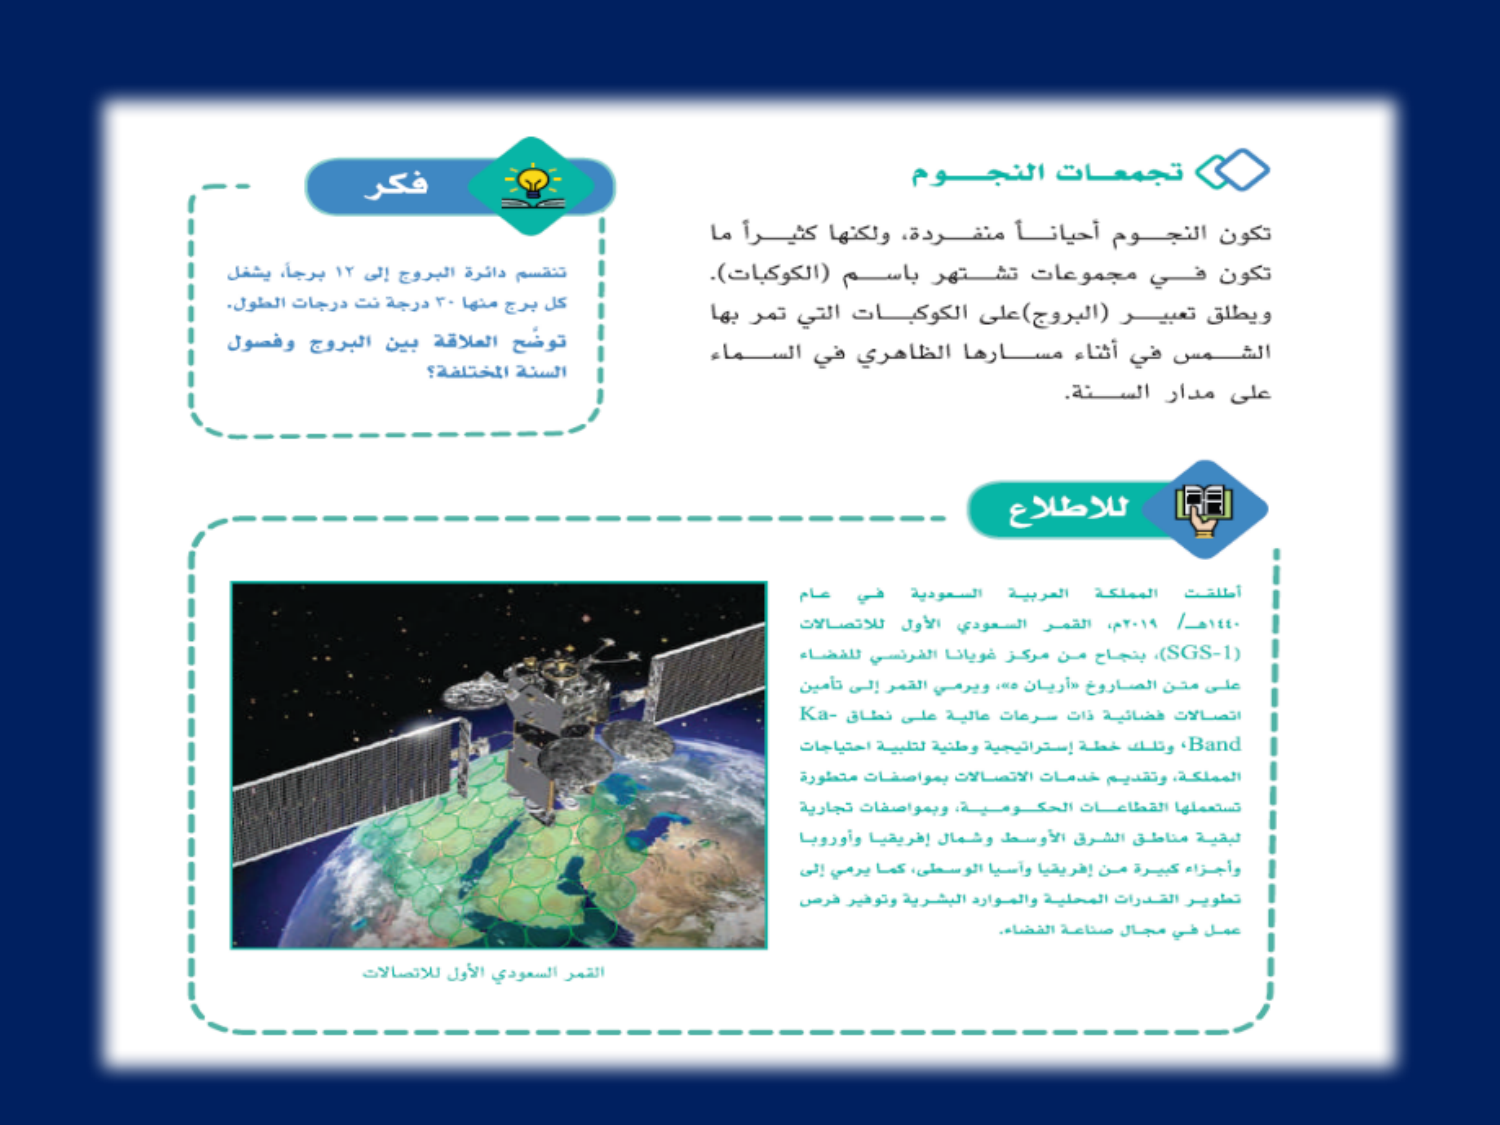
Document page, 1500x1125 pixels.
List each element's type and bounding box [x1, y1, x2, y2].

picture [86, 83, 1414, 1086]
